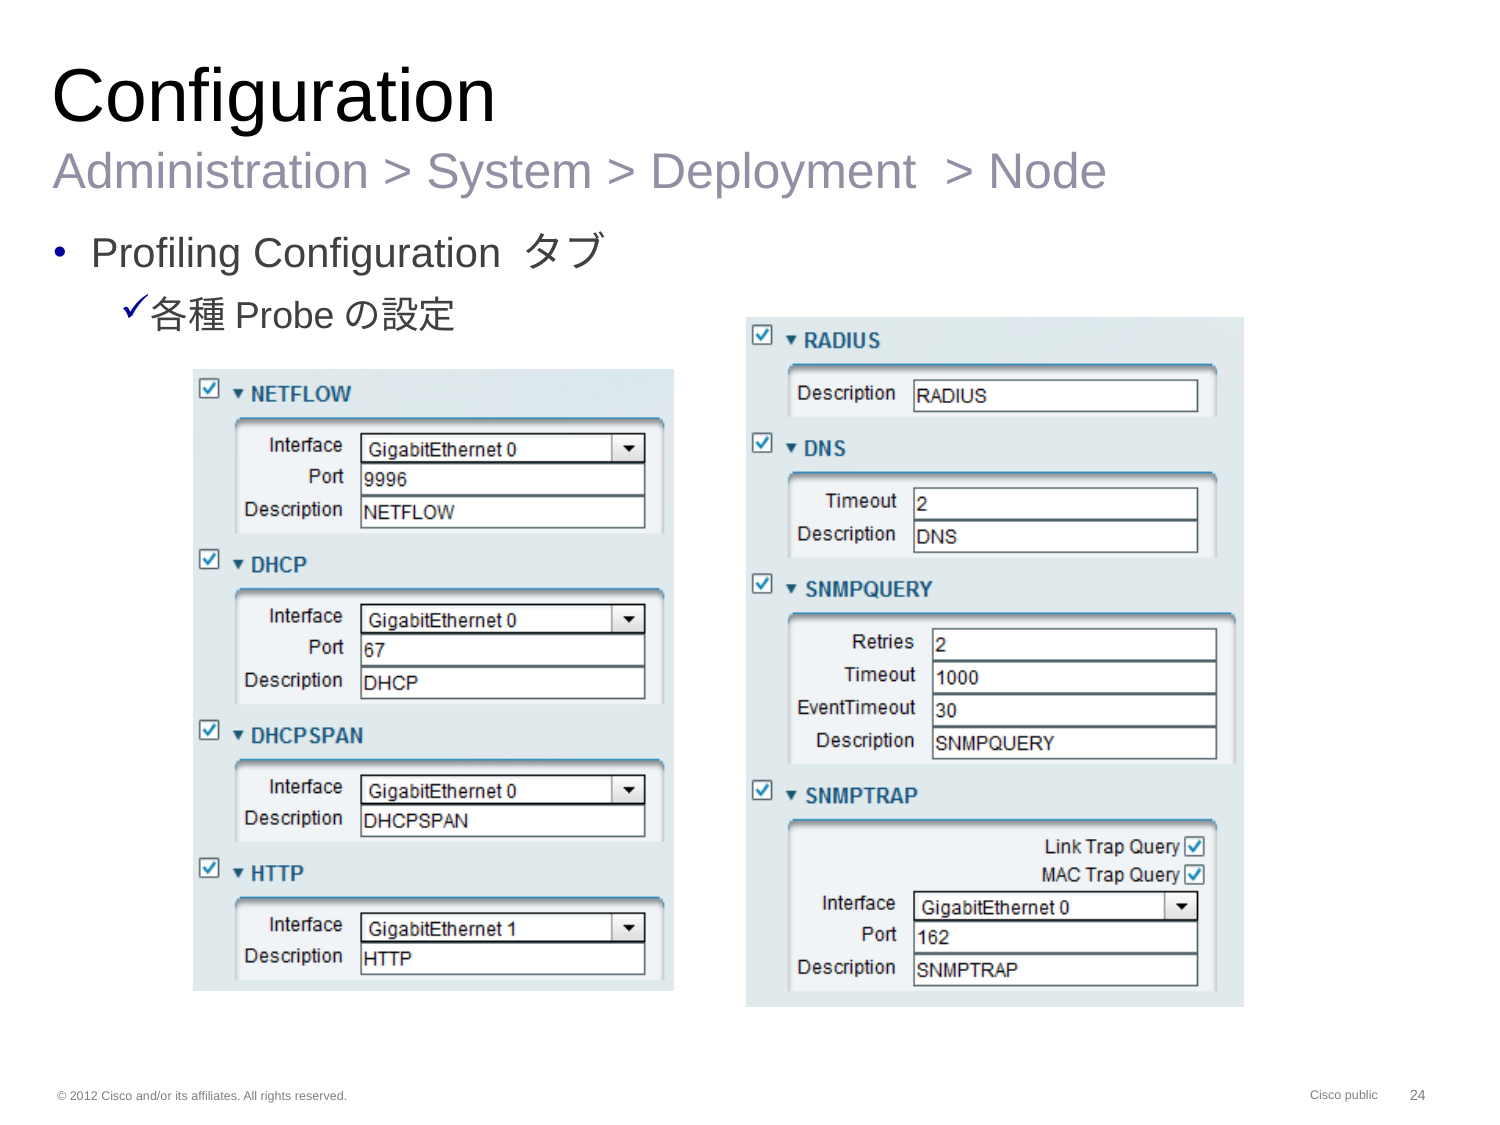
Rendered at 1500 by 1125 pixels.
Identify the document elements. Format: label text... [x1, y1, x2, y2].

title Configuration [37, 22, 1446, 144]
list Administration > System > Deployment > Node [37, 161, 1446, 207]
picture [193, 369, 674, 991]
picture [746, 316, 1244, 1007]
list Profiling Configuration タブ 各種Probeの設定 [38, 221, 1445, 722]
